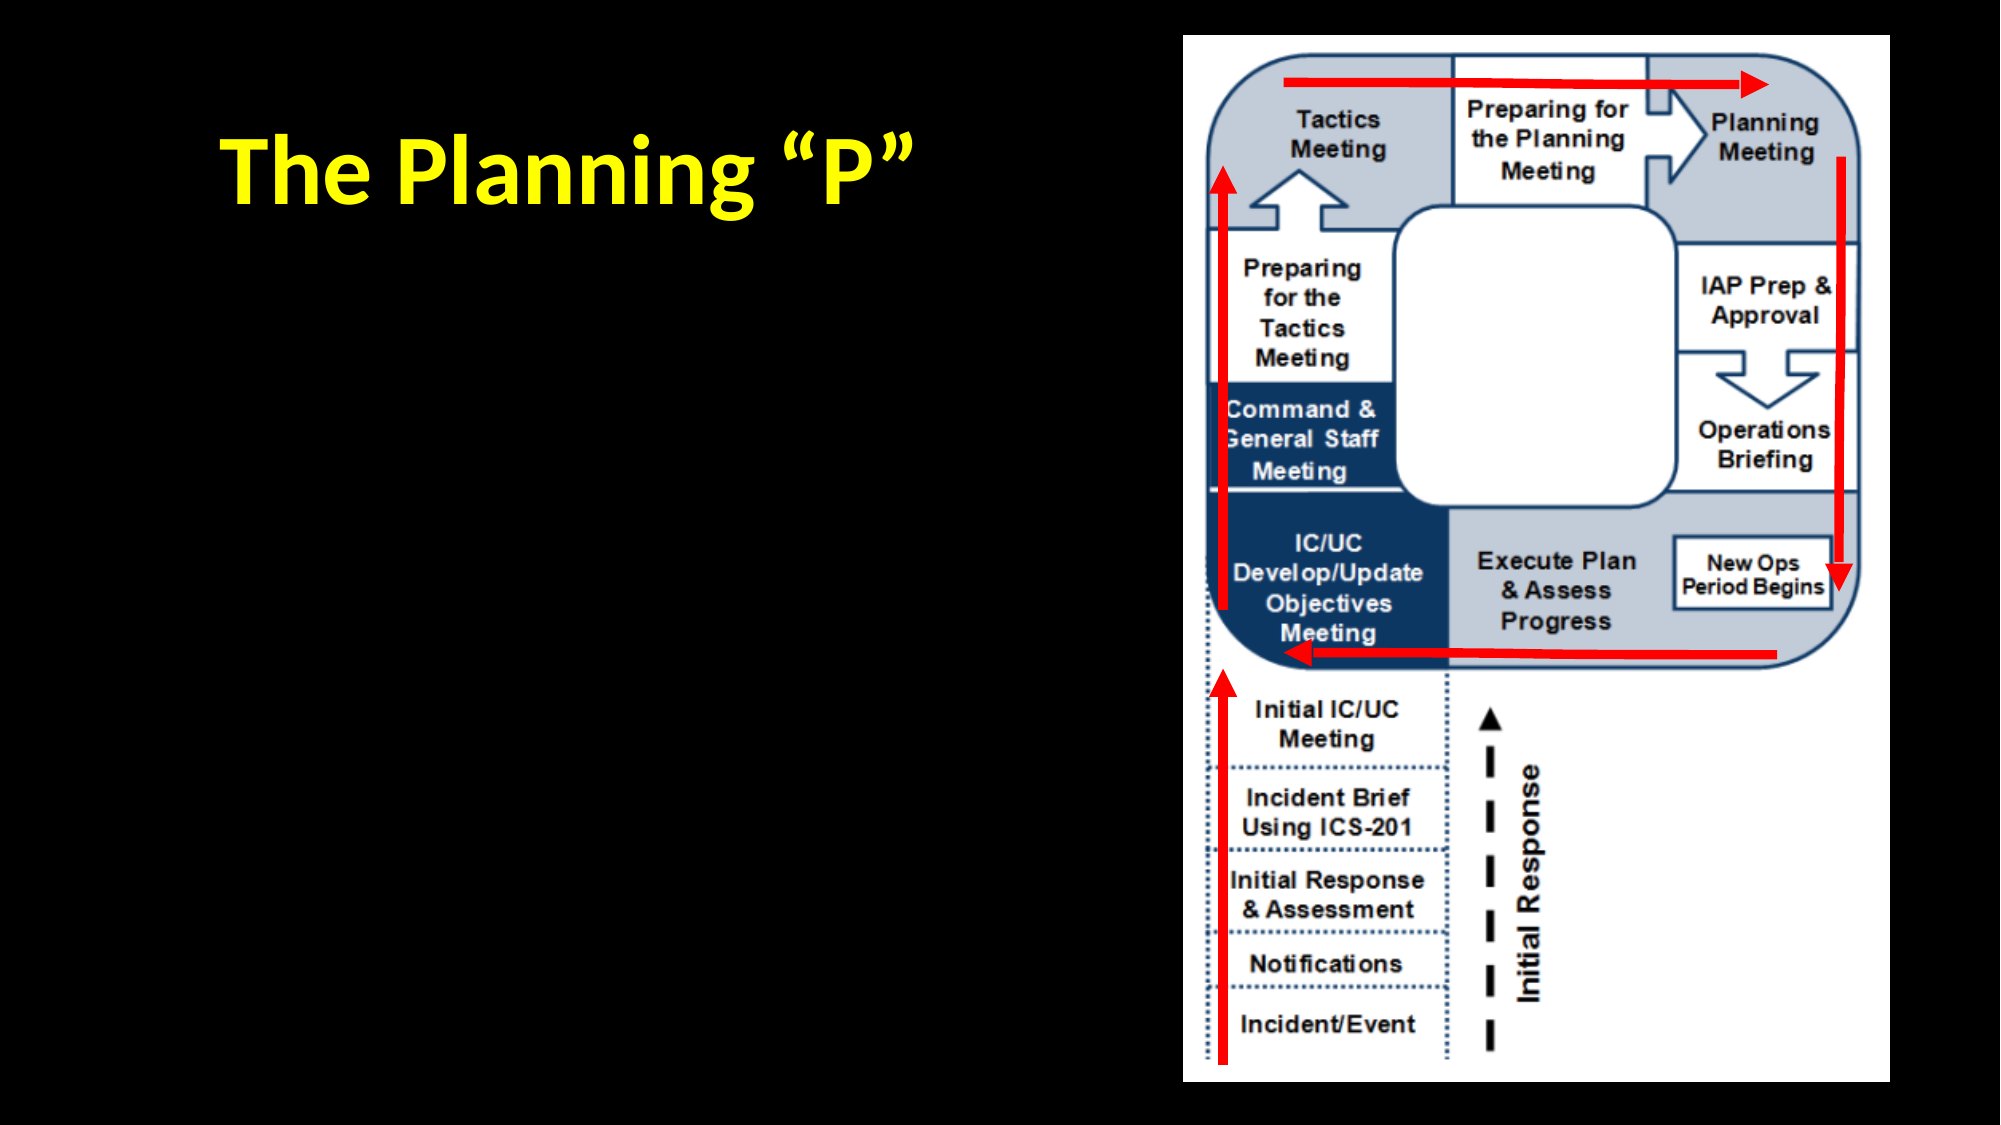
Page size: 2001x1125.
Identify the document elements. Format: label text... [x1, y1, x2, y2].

picture [1183, 35, 1890, 1082]
text_box The Planning “P” [205, 97, 937, 232]
